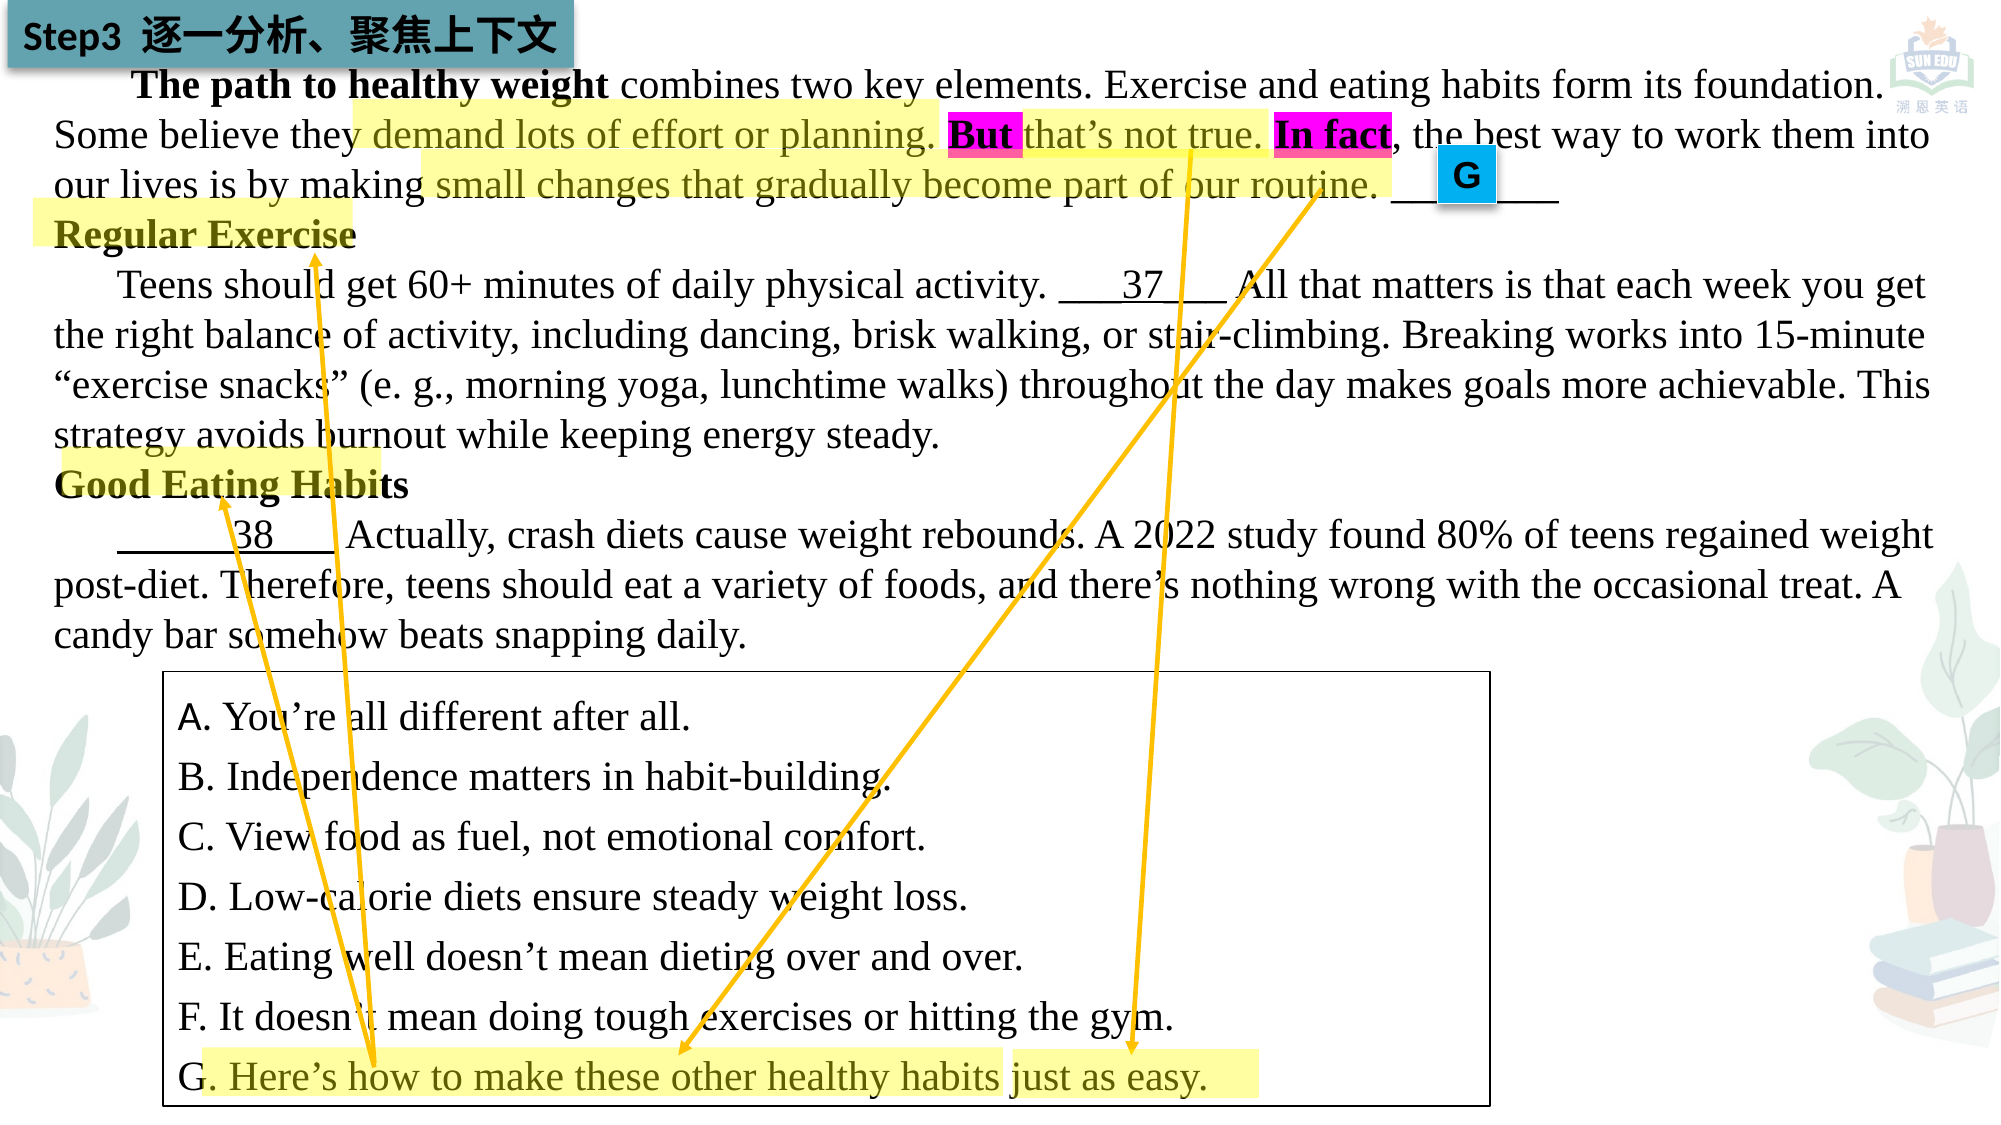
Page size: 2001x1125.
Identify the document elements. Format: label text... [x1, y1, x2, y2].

text_box [31, 196, 355, 249]
text_box [1020, 107, 1271, 147]
text_box [1011, 1064, 1261, 1100]
text_box The path to healthy weight combines two key elements. Exercise and eating habits form its foundation. Some believe they demand lots of effort or planning. But that’s not true. In fact, the best way to work them into our lives is by making small changes that gradually become part of our routine. ___36___ Regular Exercise Teens should get 60+ minutes of daily physical activity. ___37___ All that matters is that each week you get the right balance of activity, including dancing, brisk walking, or stair-climbing. Breaking works into 15-minute “exercise snacks” (e. g., morning yoga, lunchtime walks) throughout the day makes goals more achievable. This strategy avoids burnout while keeping energy steady. Good Eating Habits ___38___ Actually, crash diets cause weight rebounds. A 2022 study found 80% of teens regained weight post-diet. Therefore, teens should eat a variety of foods, and there’s nothing wrong with the occasional treat. A candy bar somehow beats snapping daily. [38, 49, 1961, 715]
text_box [59, 444, 309, 498]
text_box G [1437, 144, 1497, 204]
text_box Step3 逐一分析、聚焦上下文 [6, 0, 576, 70]
text_box [351, 97, 941, 150]
text_box A. You’re all different after all. B. Independence matters in habit-building. C. View food as fuel, not emotional comfort. D. Low-calorie diets ensure steady weight loss. E. Eating well doesn’t mean dieting over and over. F. It doesn’t mean doing tough exercises or hitting the gym. G. Here’s how to make these other healthy habits just as easy. [162, 671, 1490, 1107]
text_box [200, 1045, 1005, 1098]
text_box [314, 252, 375, 1064]
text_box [677, 188, 1322, 1056]
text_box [221, 495, 311, 1068]
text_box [1131, 148, 1192, 187]
text_box [0, 0, 2000, 1125]
text_box [419, 147, 1131, 199]
text_box [1189, 147, 1394, 199]
